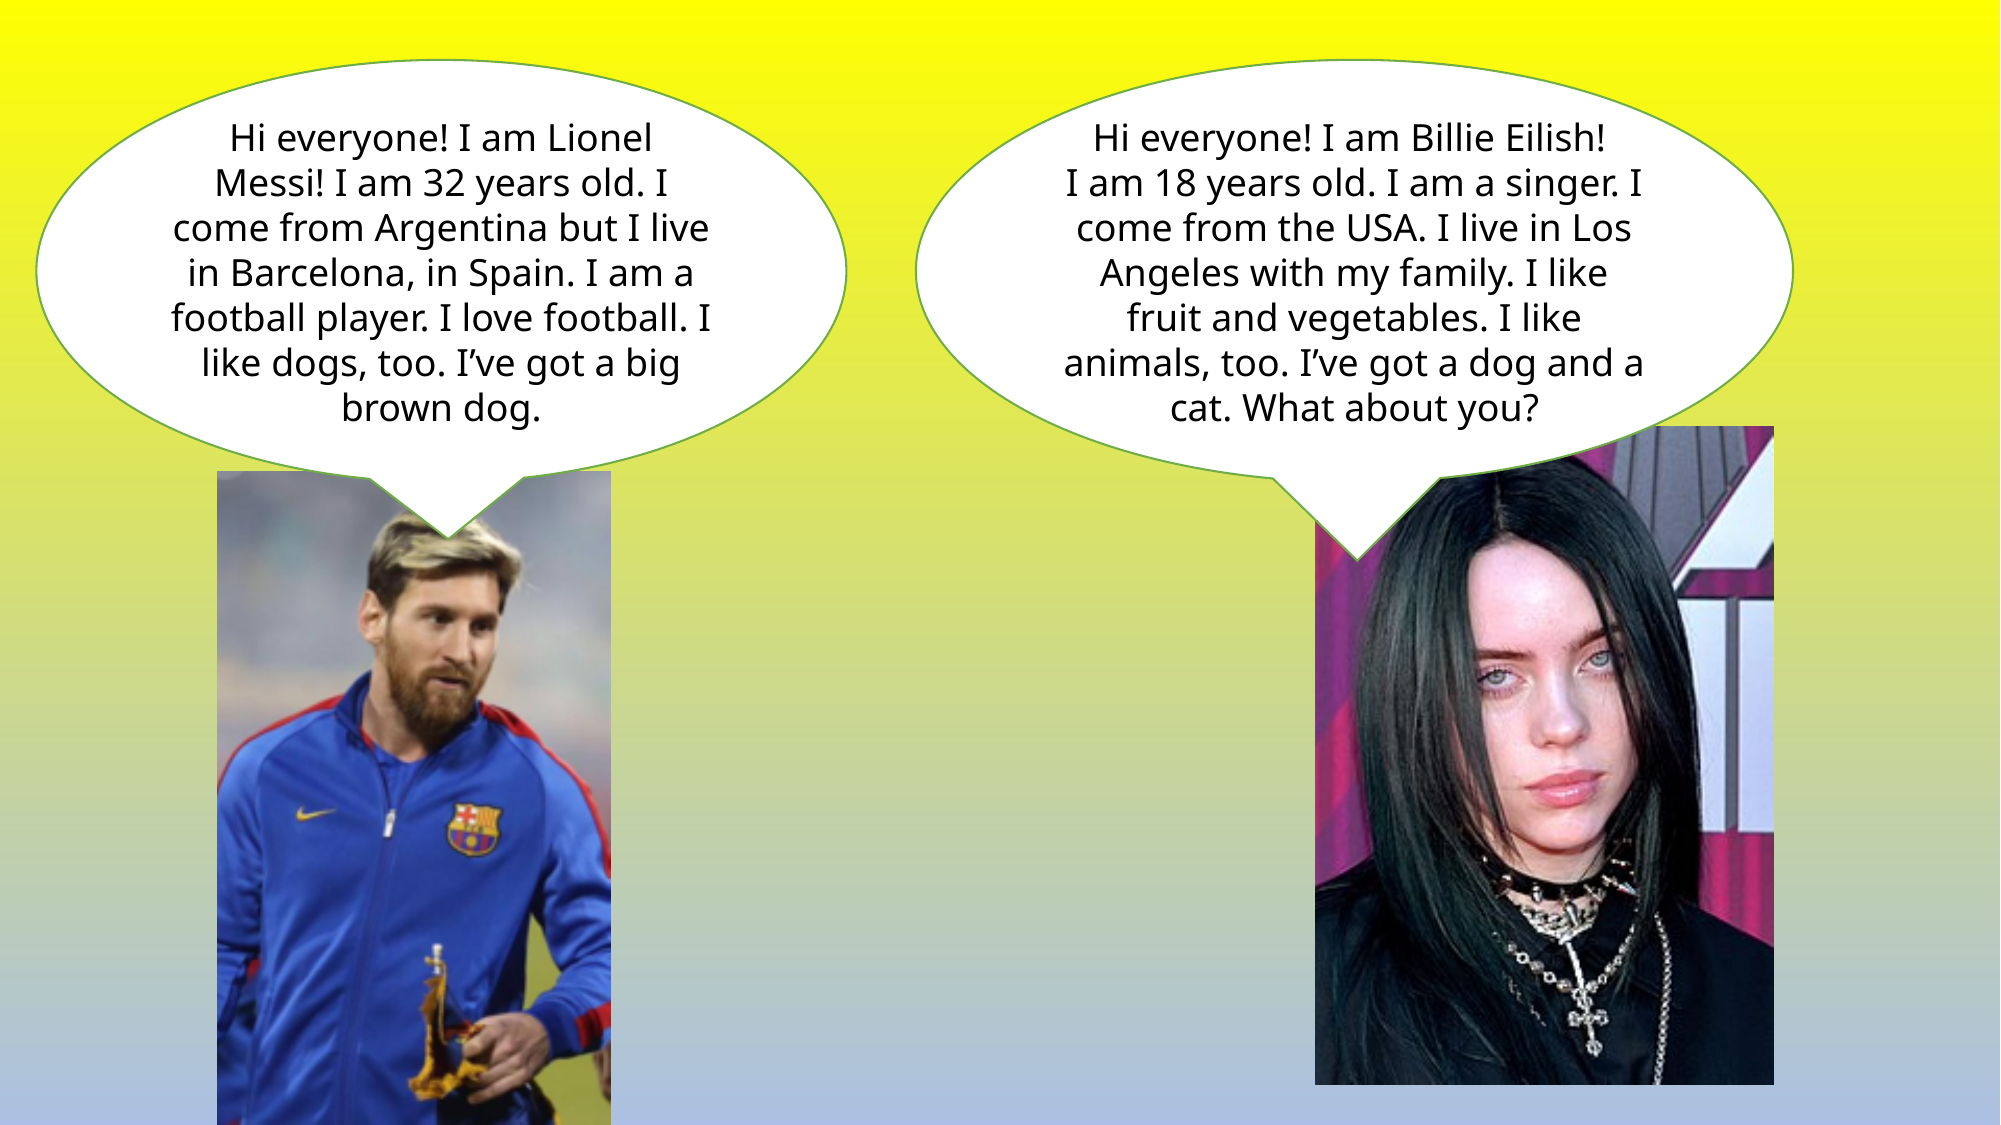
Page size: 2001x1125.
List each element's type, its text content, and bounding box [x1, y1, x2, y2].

text_box Hi everyone! I am Billie Eilish! I am 18 years old. I am a singer. I come from the USA. I live in Los Angeles with my family. I like fruit and vegetables. I like animals, too. I’ve got a dog and a cat. What about you? [914, 58, 1795, 521]
picture [1315, 426, 1774, 1085]
text_box Hi everyone! I am Lionel Messi! I am 32 years old. I come from Argentina but I live in Barcelona, in Spain. I am a football player. I love football. I like dogs, too. I’ve got a big brown dog. [35, 58, 848, 471]
picture [217, 471, 611, 1125]
